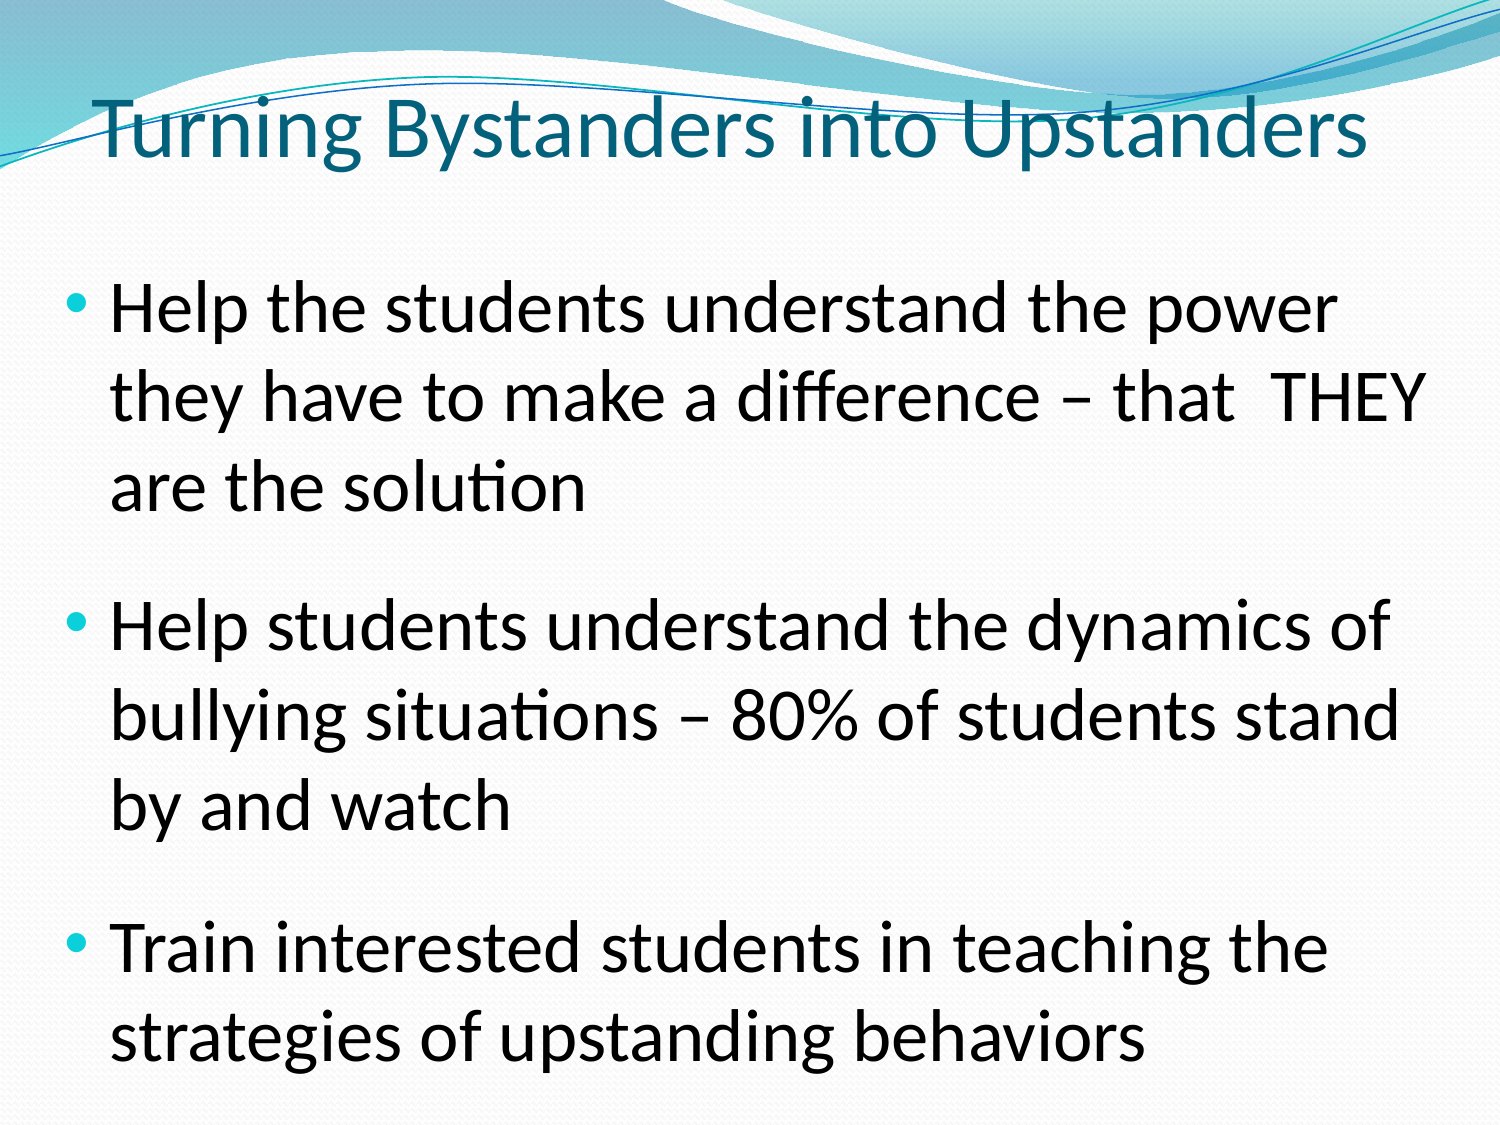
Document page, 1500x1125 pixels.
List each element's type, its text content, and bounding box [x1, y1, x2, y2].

title Turning Bystanders into Upstanders [0, 0, 1463, 175]
list Help the students understand the power they have to make a difference – that THEY are the solution Help students understand the dynamics of bullying situations – 80% of students stand by and watch Train interested students in teaching the strategies of upstanding behaviors [50, 249, 1500, 1088]
